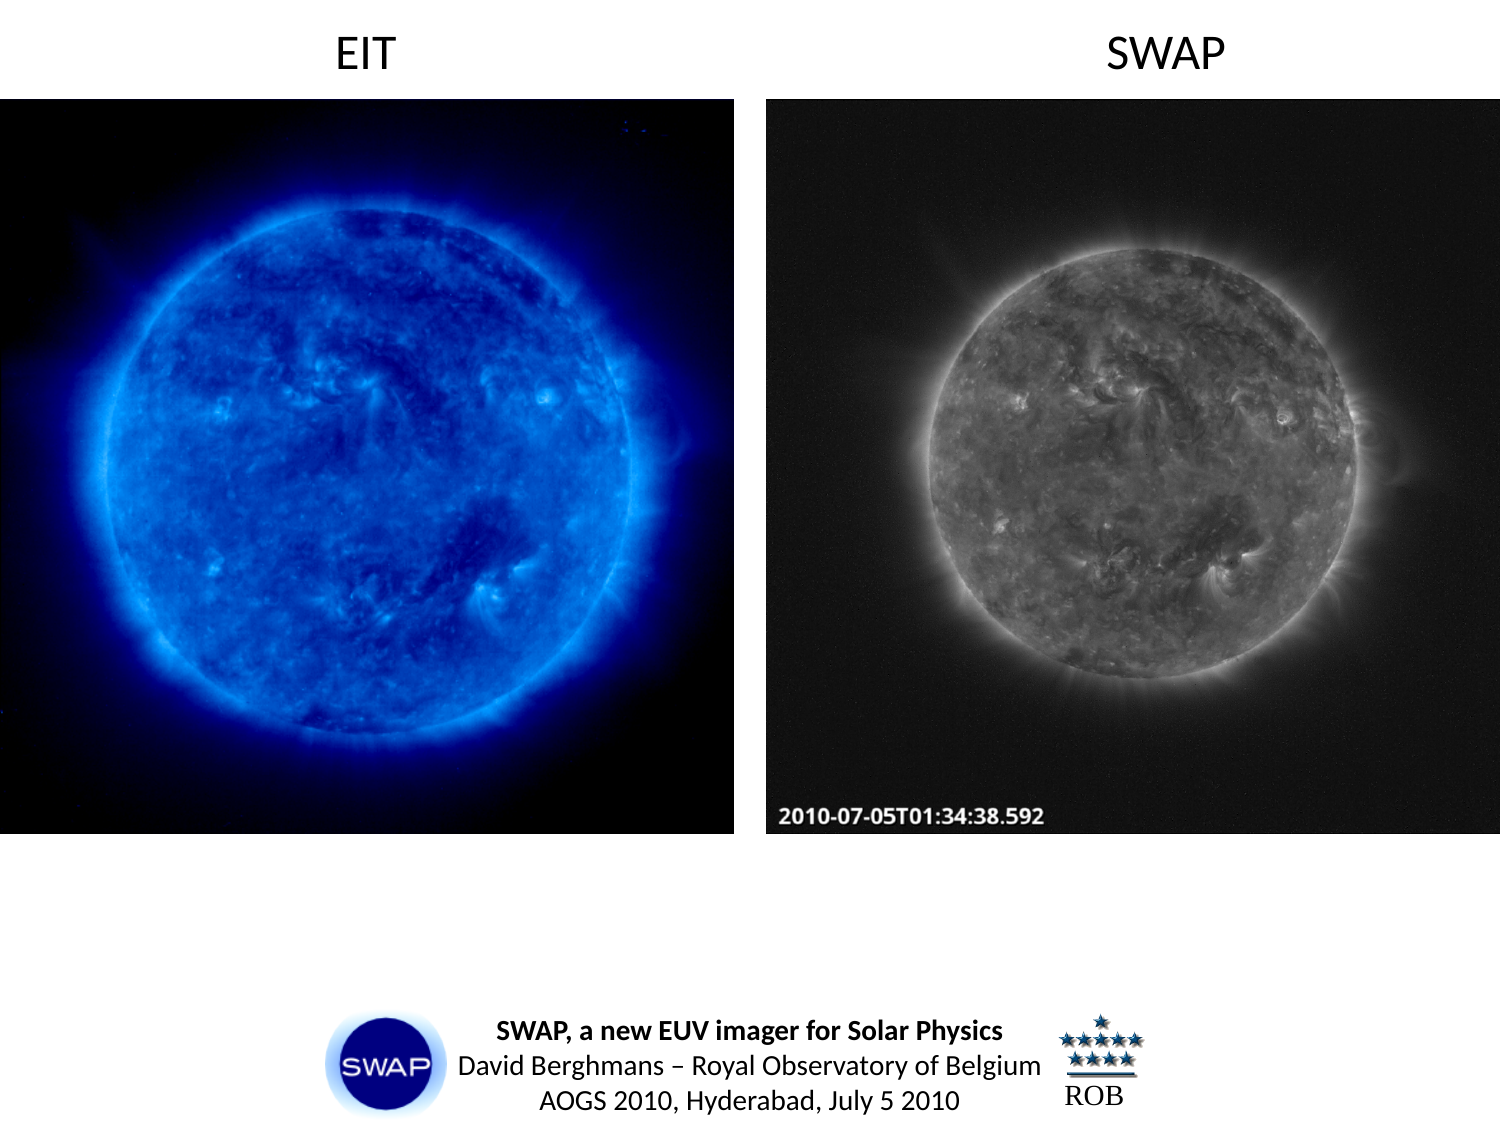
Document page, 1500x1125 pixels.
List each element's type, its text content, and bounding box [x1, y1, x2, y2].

picture [1051, 1012, 1150, 1081]
text_box EIT [320, 12, 412, 88]
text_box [766, 12, 1500, 834]
picture [0, 99, 734, 834]
picture [325, 1003, 447, 1125]
